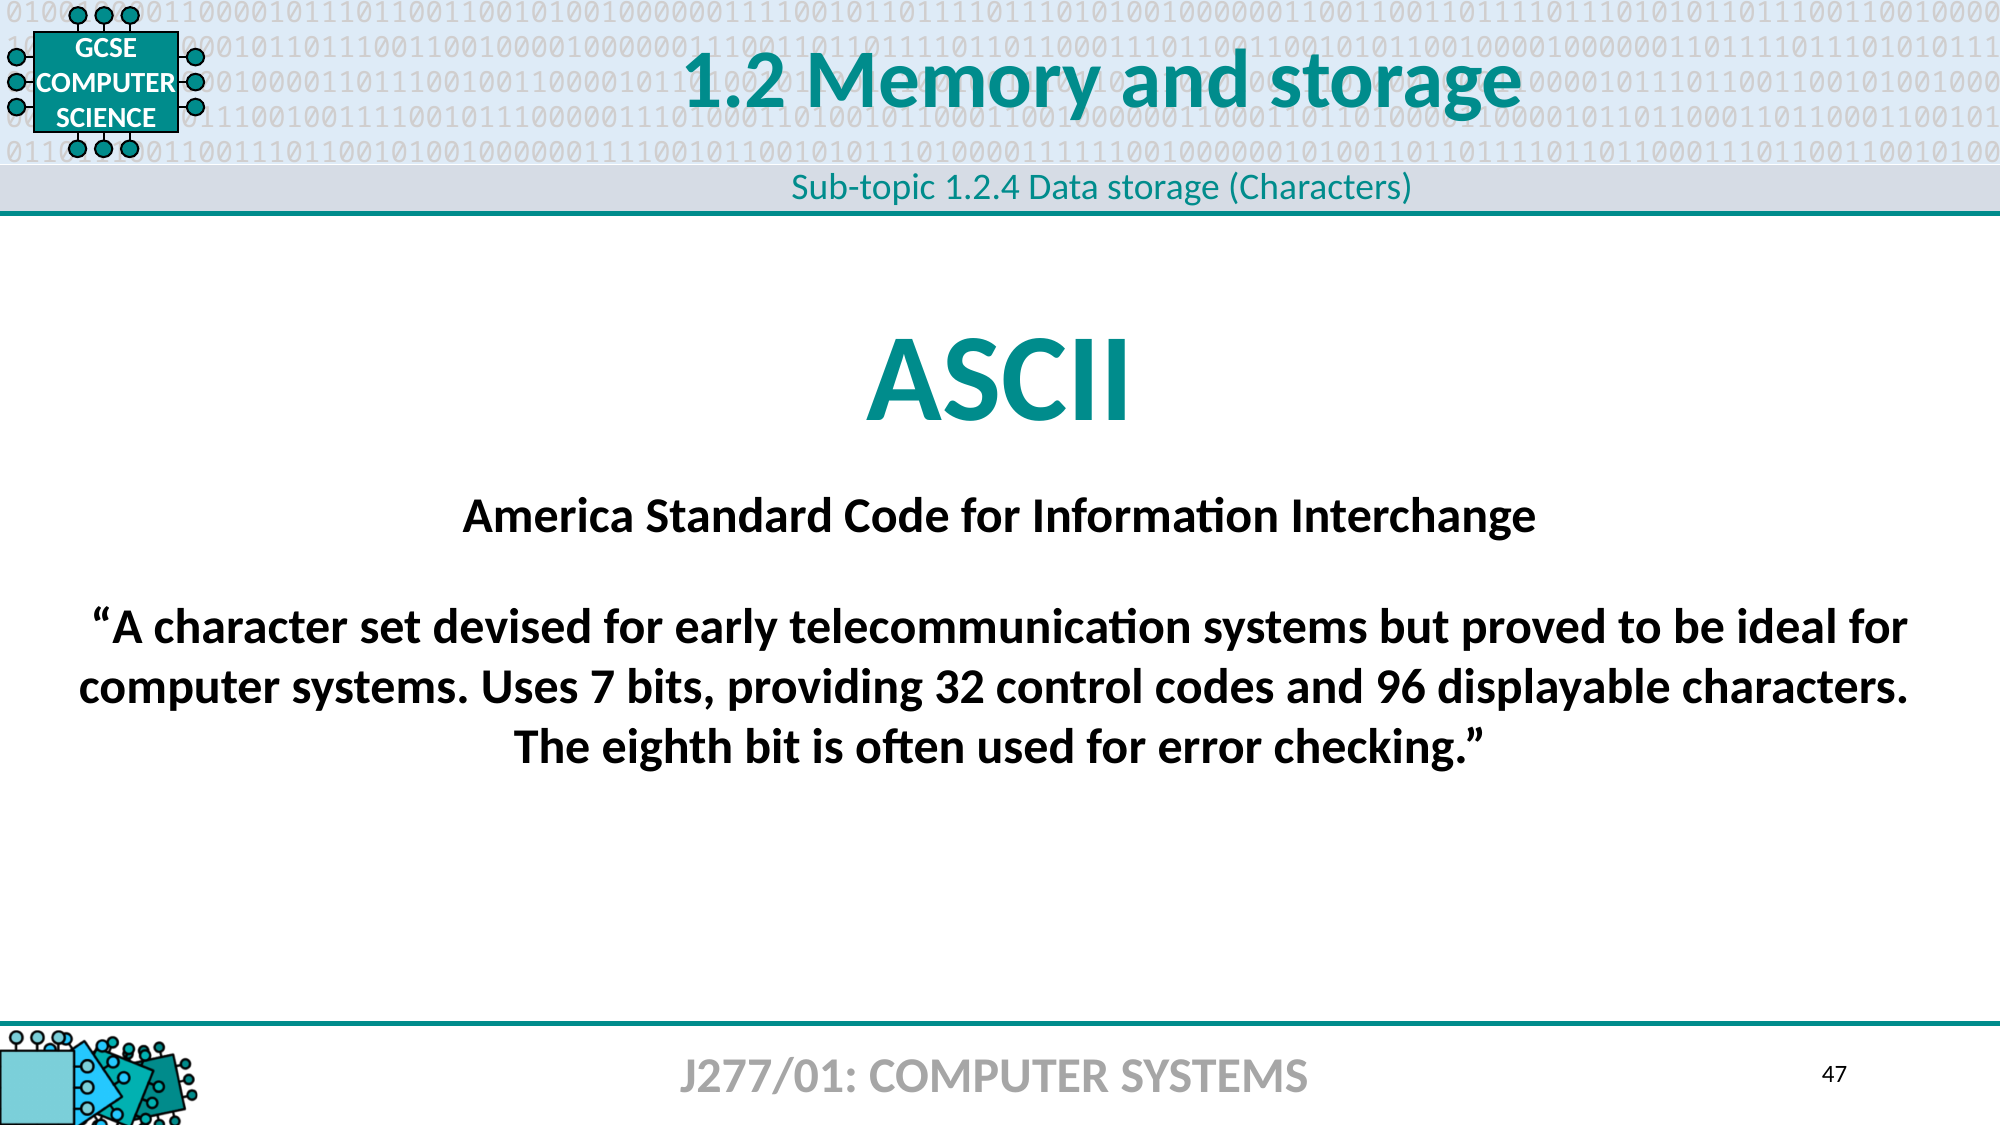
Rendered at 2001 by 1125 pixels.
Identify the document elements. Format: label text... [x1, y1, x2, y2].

text_box J277/01: COMPUTER SYSTEMS [665, 1034, 1335, 1110]
text_box “A character set devised for early telecommunication systems but proved to be ideal for computer systems. Uses 7 bits, providing 32 control codes and 96 displayable characters. The eighth bit is often used for error checking.” [0, 585, 2000, 781]
text_box ASCII [0, 287, 2000, 453]
text_box Sub-topic 1.2.4 Data storage (Characters) [204, 154, 2000, 215]
text_box America Standard Code for Information Interchange [0, 474, 2000, 550]
slide_number 47 [1412, 1042, 1863, 1103]
text_box 1.2 Memory and storage [204, 16, 2000, 132]
picture [0, 1031, 198, 1125]
